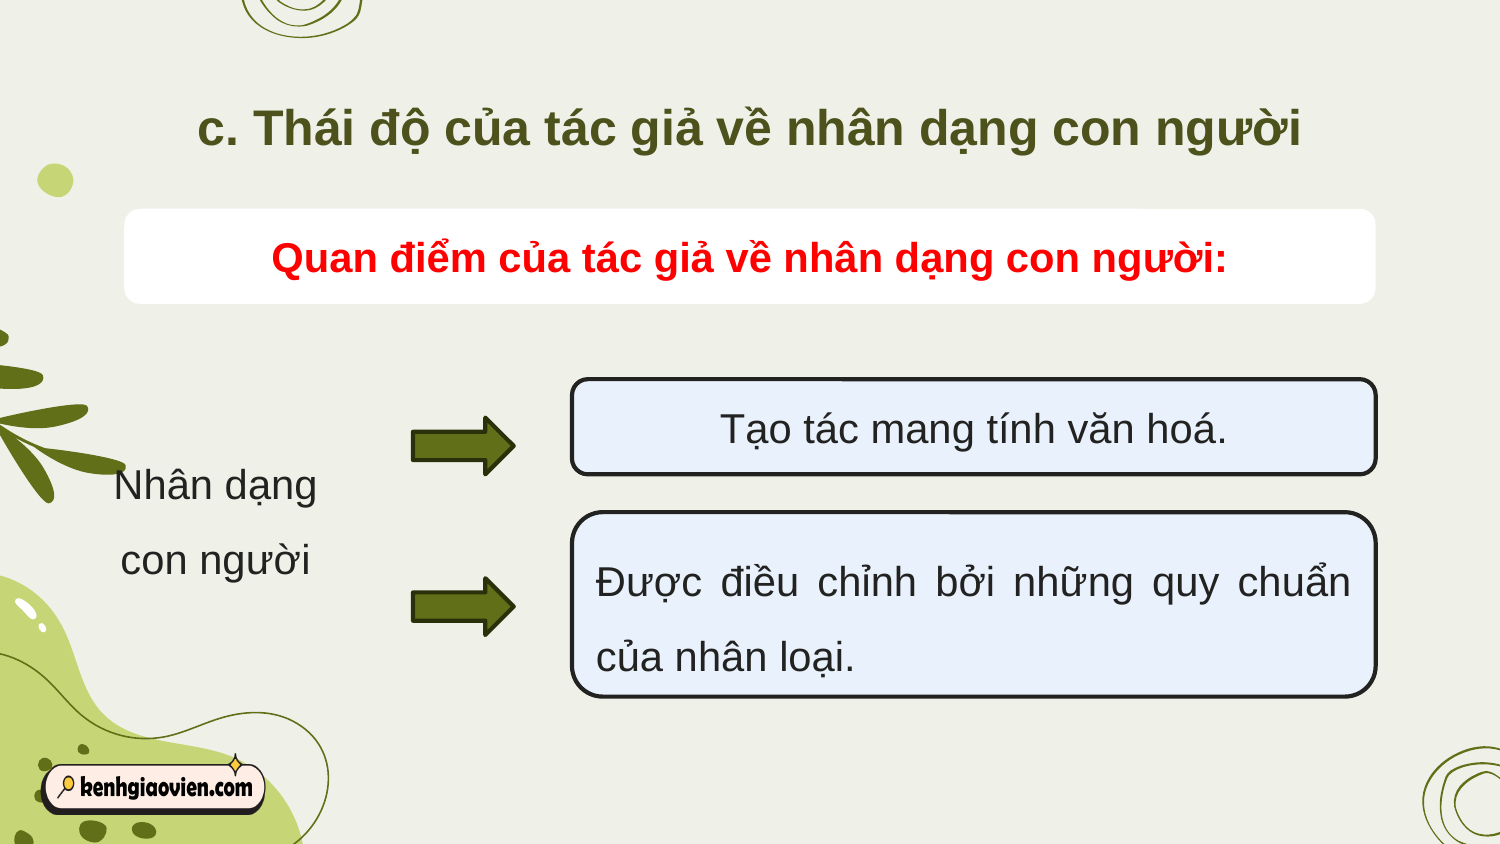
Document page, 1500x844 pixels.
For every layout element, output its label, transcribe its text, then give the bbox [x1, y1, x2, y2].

text_box [410, 576, 516, 637]
text_box Nhân dạng con người [76, 425, 355, 591]
text_box Quan điểm của tác giả về nhân dạng con người: [122, 206, 1378, 306]
picture [40, 753, 266, 819]
text_box [410, 415, 516, 477]
text_box Tạo tác mang tính văn hoá. [569, 377, 1378, 477]
text_box c. Thái độ của tác giả về nhân dạng con người [171, 57, 1329, 163]
text_box Được điều chỉnh bởi những quy chuẩn của nhân loại. [569, 510, 1378, 699]
